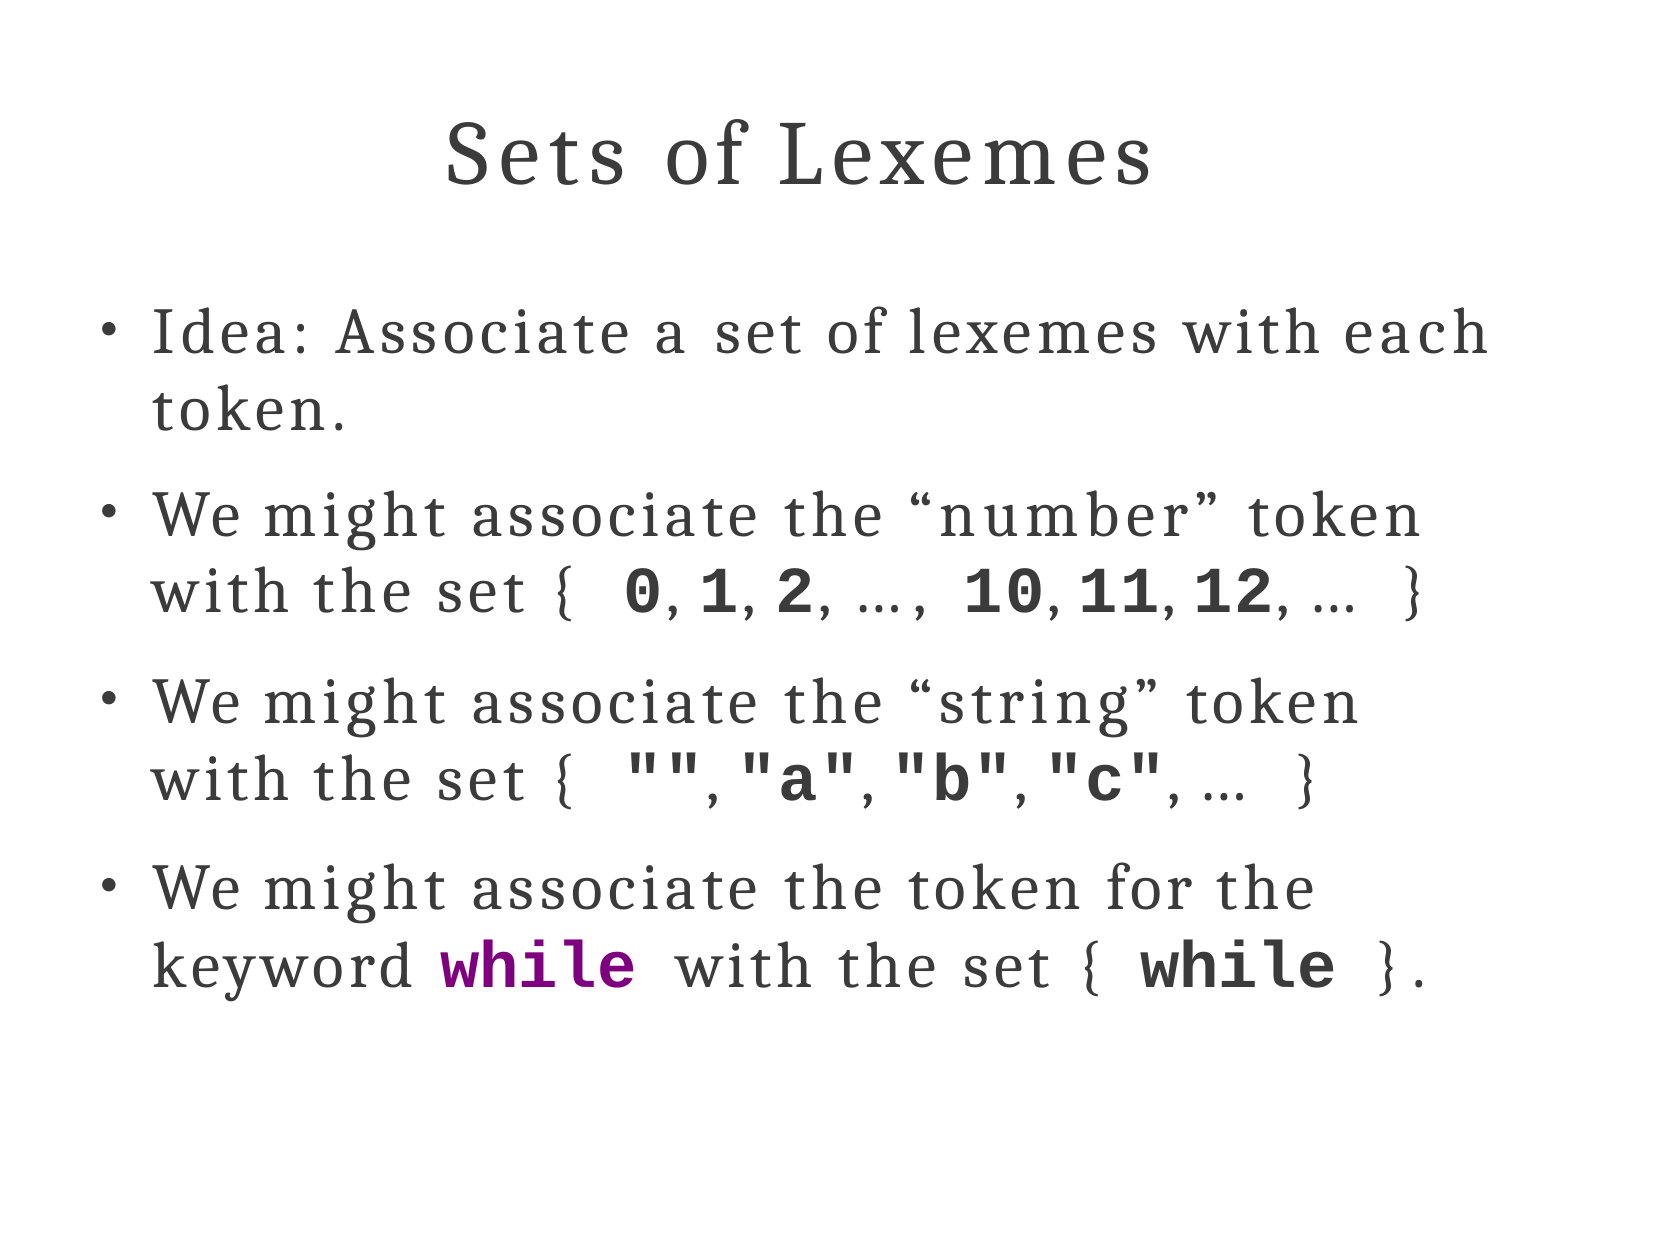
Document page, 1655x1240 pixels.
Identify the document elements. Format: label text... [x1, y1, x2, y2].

list Idea: Associate a set of lexemes with each token. We might associate the “number” token with the set { 0, 1, 2, …, 10, 11, 12, … } We might associate the “string” token with the set { "", "a", "b", "c", … } We might associate the token for the keyword while with the set { while }. [80, 267, 1574, 1001]
title Sets of Lexemes [445, 91, 1208, 267]
